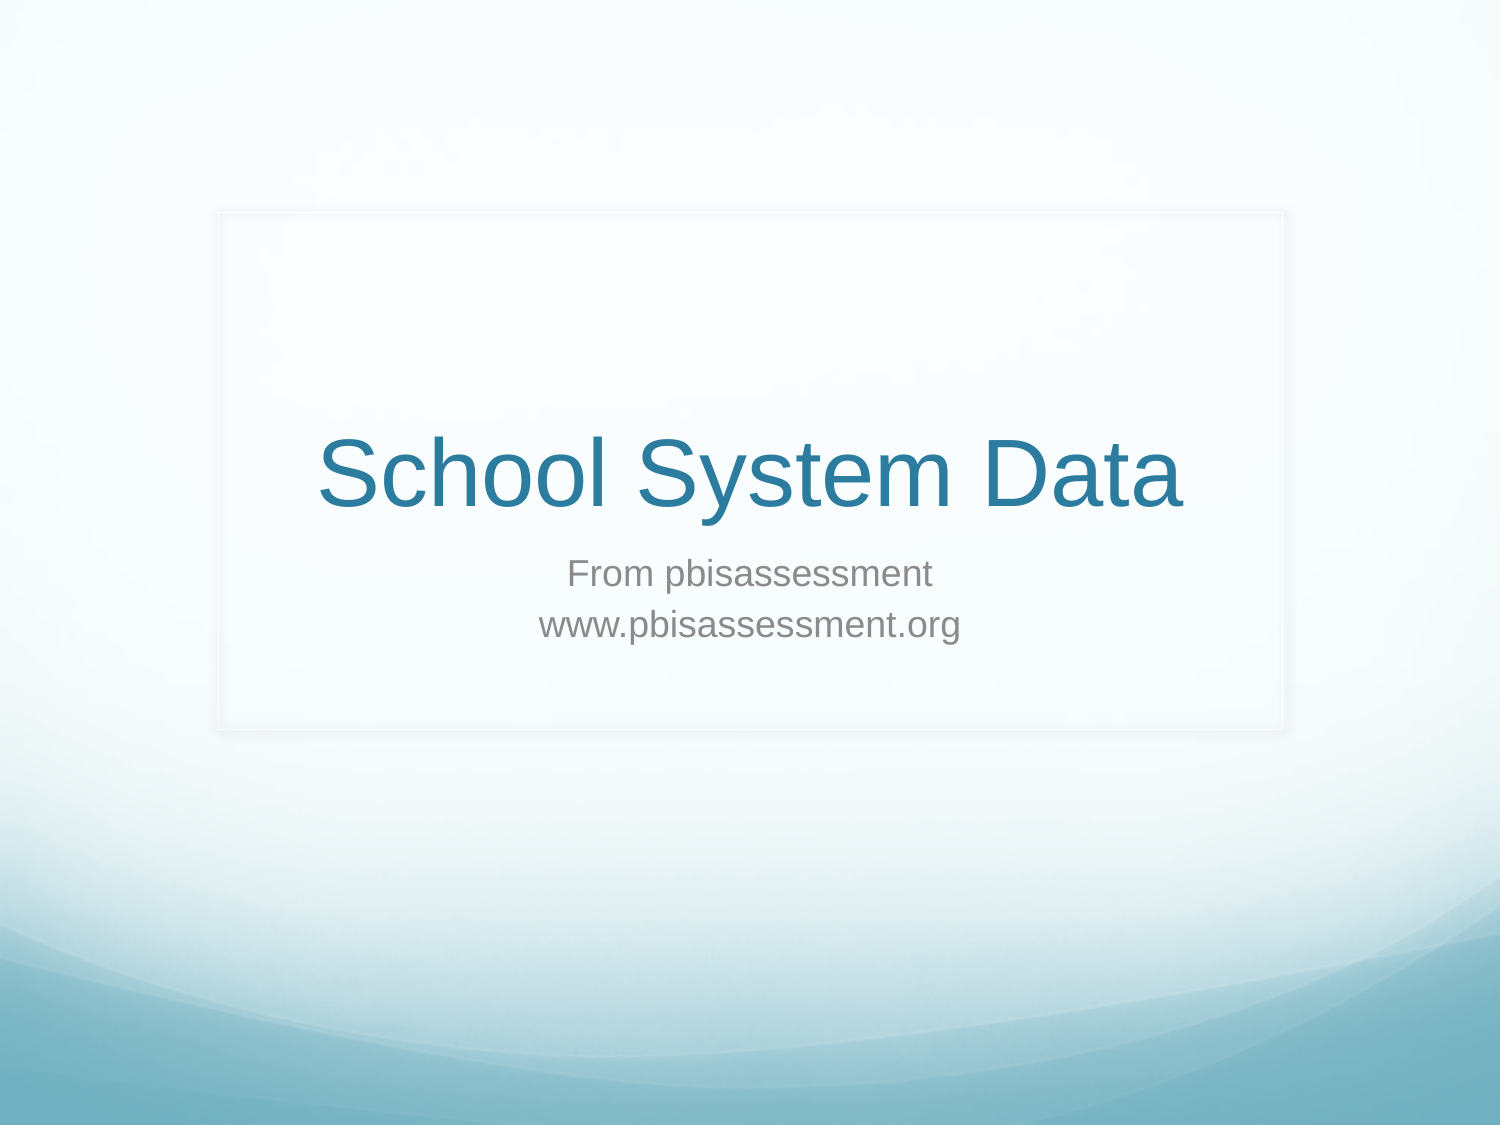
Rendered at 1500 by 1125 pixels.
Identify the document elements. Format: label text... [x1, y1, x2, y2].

subtitle From pbisassessment www.pbisassessment.org [217, 541, 1283, 692]
title School System Data [217, 249, 1283, 533]
